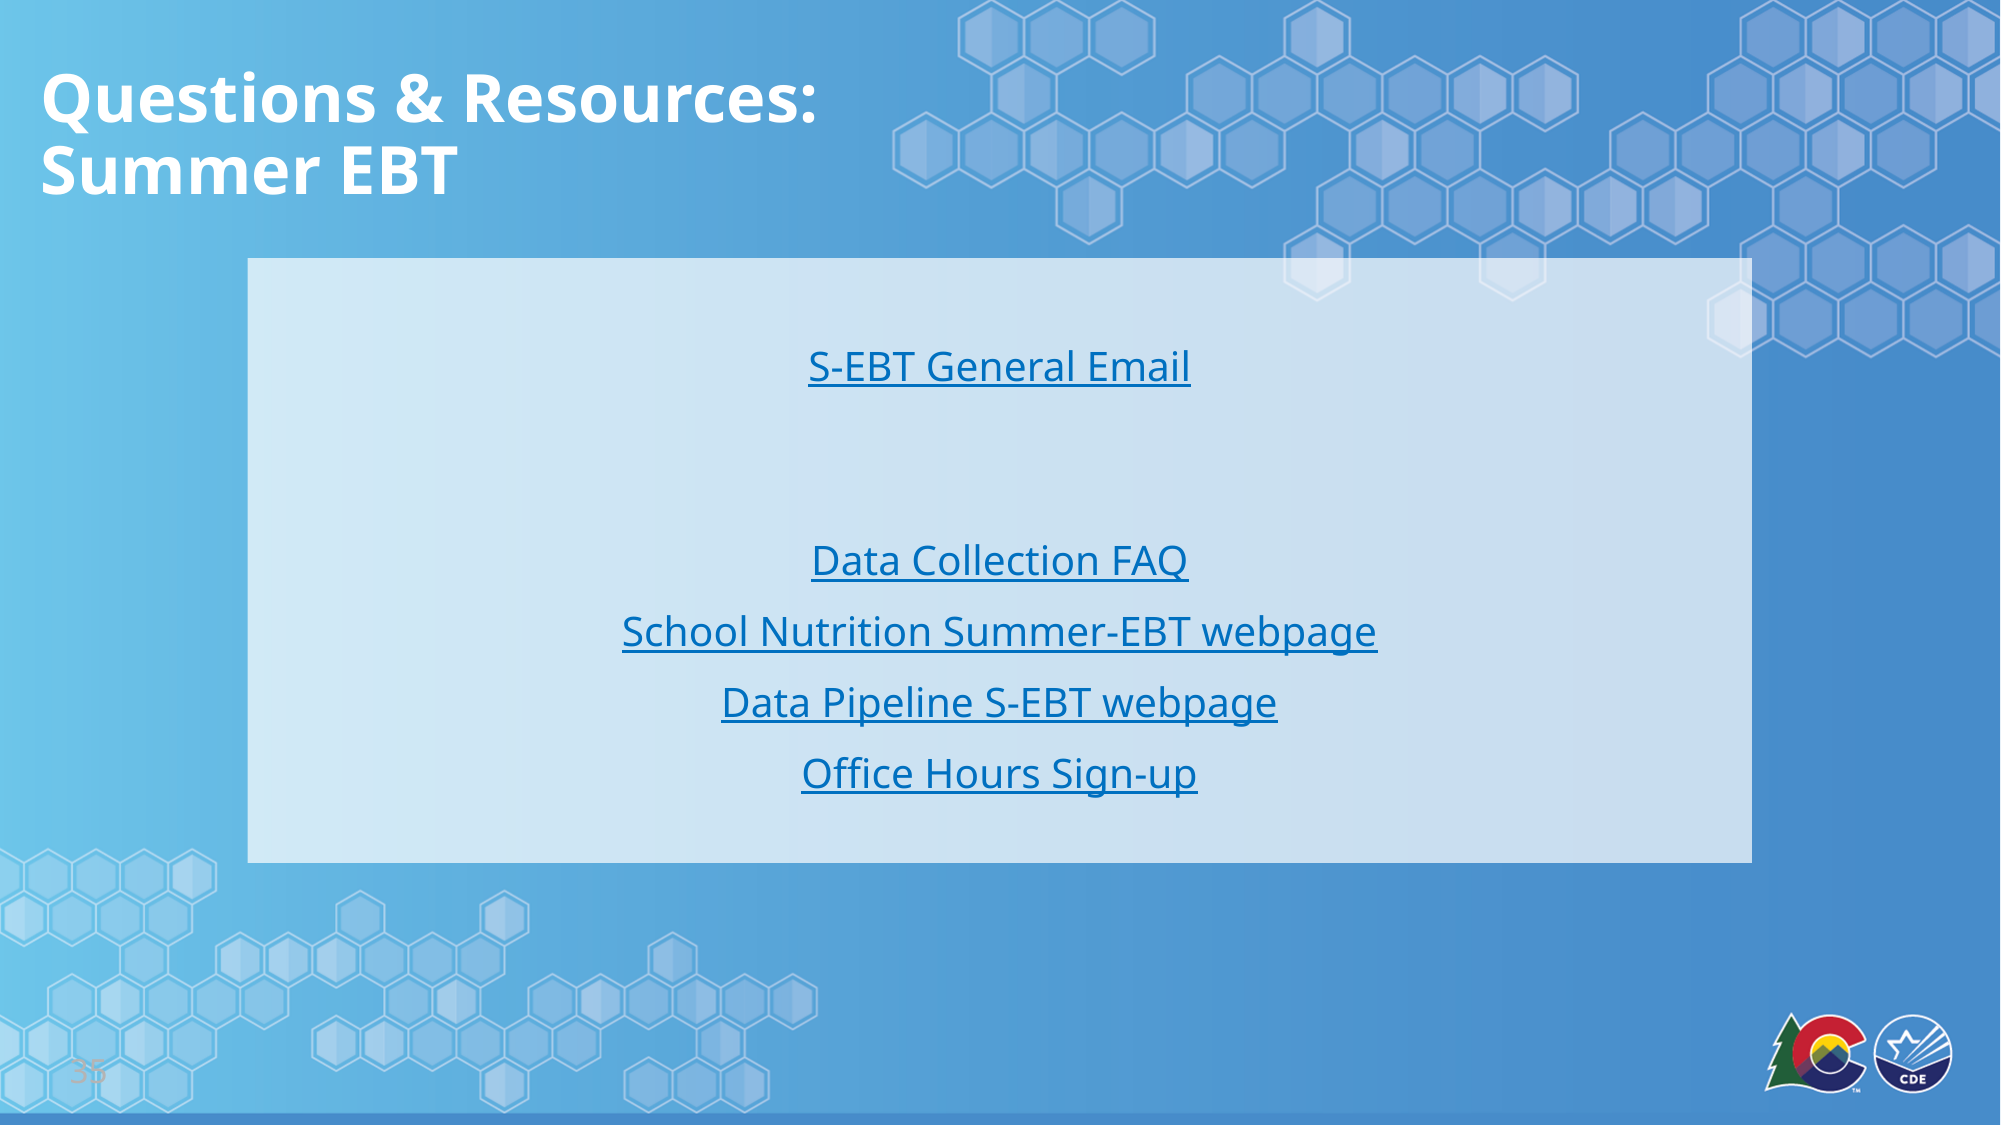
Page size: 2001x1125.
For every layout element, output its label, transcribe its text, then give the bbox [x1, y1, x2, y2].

picture [0, 0, 2001, 1125]
slide_number 35 [54, 1042, 191, 1103]
list S-EBT General Email Data Collection FAQ School Nutrition Summer-EBT webpage Data Pipeline S-EBT webpage Office Hours Sign-up [247, 258, 1752, 863]
title Questions & Resources: Summer EBT [25, 38, 896, 236]
